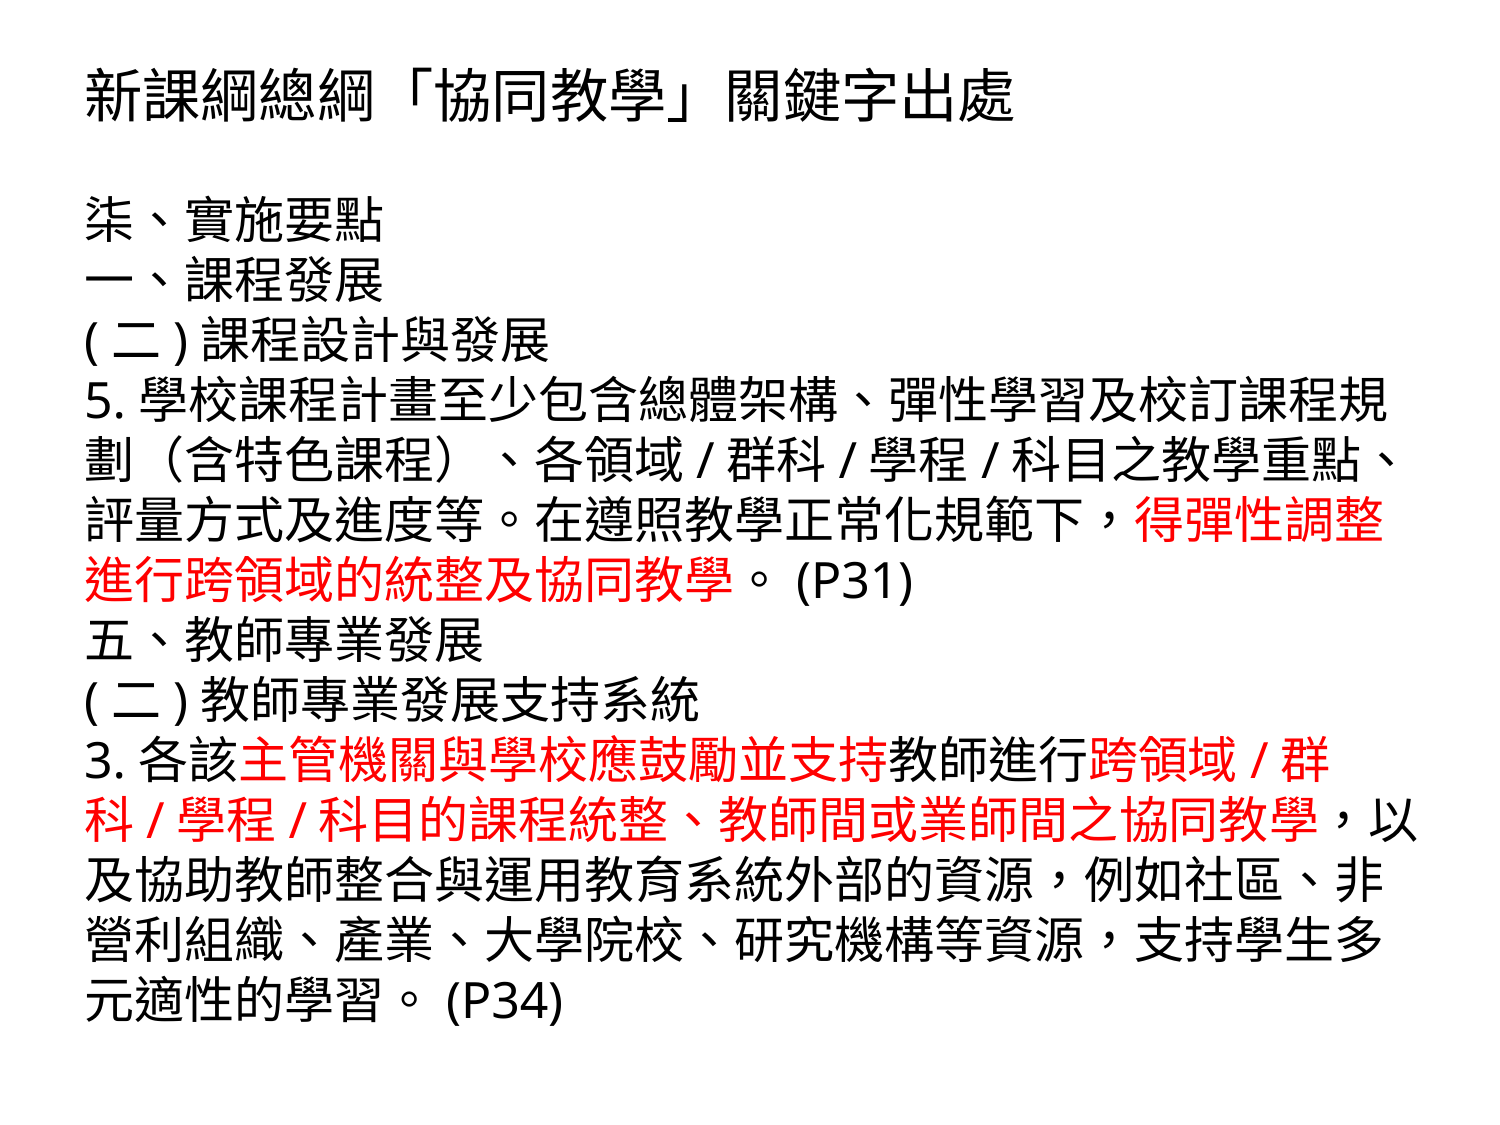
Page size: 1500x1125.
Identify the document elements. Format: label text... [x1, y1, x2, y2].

text_box 新課綱總綱「協同教學」關鍵字出處 [69, 51, 1395, 137]
text_box 柒、實施要點 一、課程發展 (二)課程設計與發展 5.學校課程計畫至少包含總體架構、彈性學習及校訂課程規劃（含特色課程）、各領域/群科/學程/科目之教學重點、評量方式及進度等。在遵照教學正常化規範下，得彈性調整進行跨領域的統整及協同教學。(P31) 五、教師專業發展 (二)教師專業發展支持系統 3.各該主管機關與學校應鼓勵並支持教師進行跨領域/群科/學程/科目的課程統整、教師間或業師間之協同教學，以及協助教師整合與運用教育系統外部的資源，例如社區、非營利組織、產業、大學院校、研究機構等資源，支持學生多元適性的學習。(P34) [69, 181, 1437, 1036]
